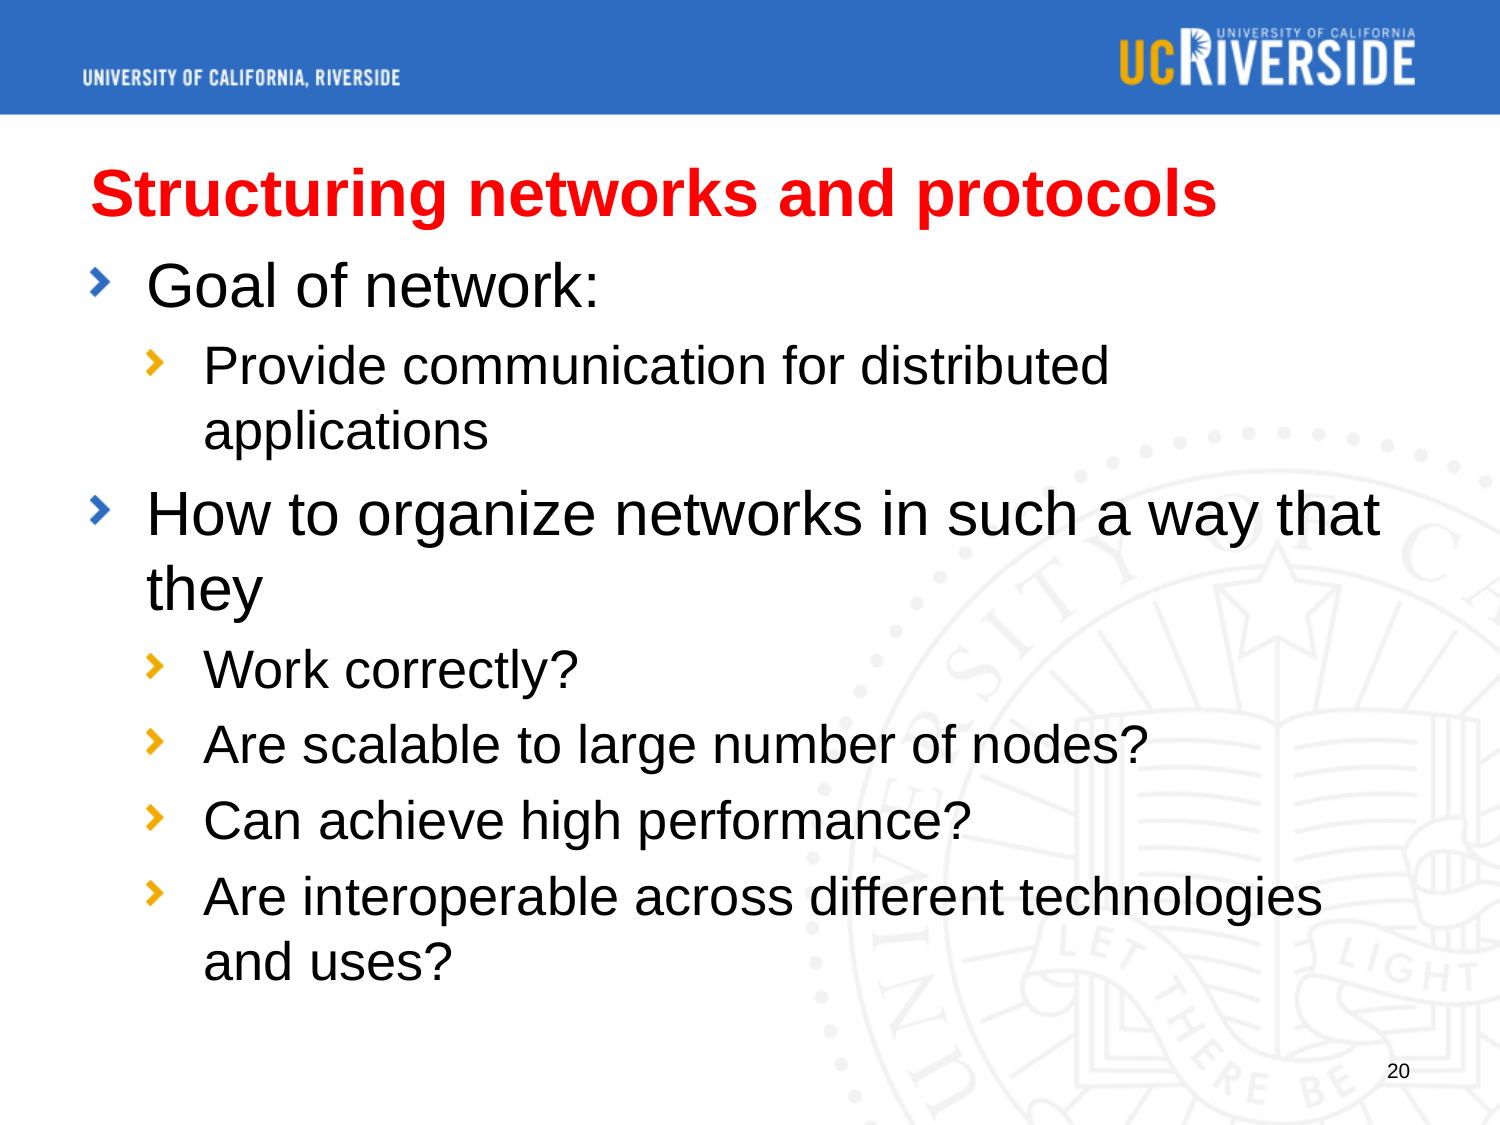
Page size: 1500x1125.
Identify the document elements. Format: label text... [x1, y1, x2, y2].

list Goal of network: Provide communication for distributed applications How to organize networks in such a way that they Work correctly? Are scalable to large number of nodes? Can achieve high performance? Are interoperable across different technologies and uses? [74, 237, 1426, 1013]
slide_number 20 [1074, 1049, 1426, 1101]
picture [0, 0, 1500, 1125]
title Structuring networks and protocols [74, 112, 1426, 237]
